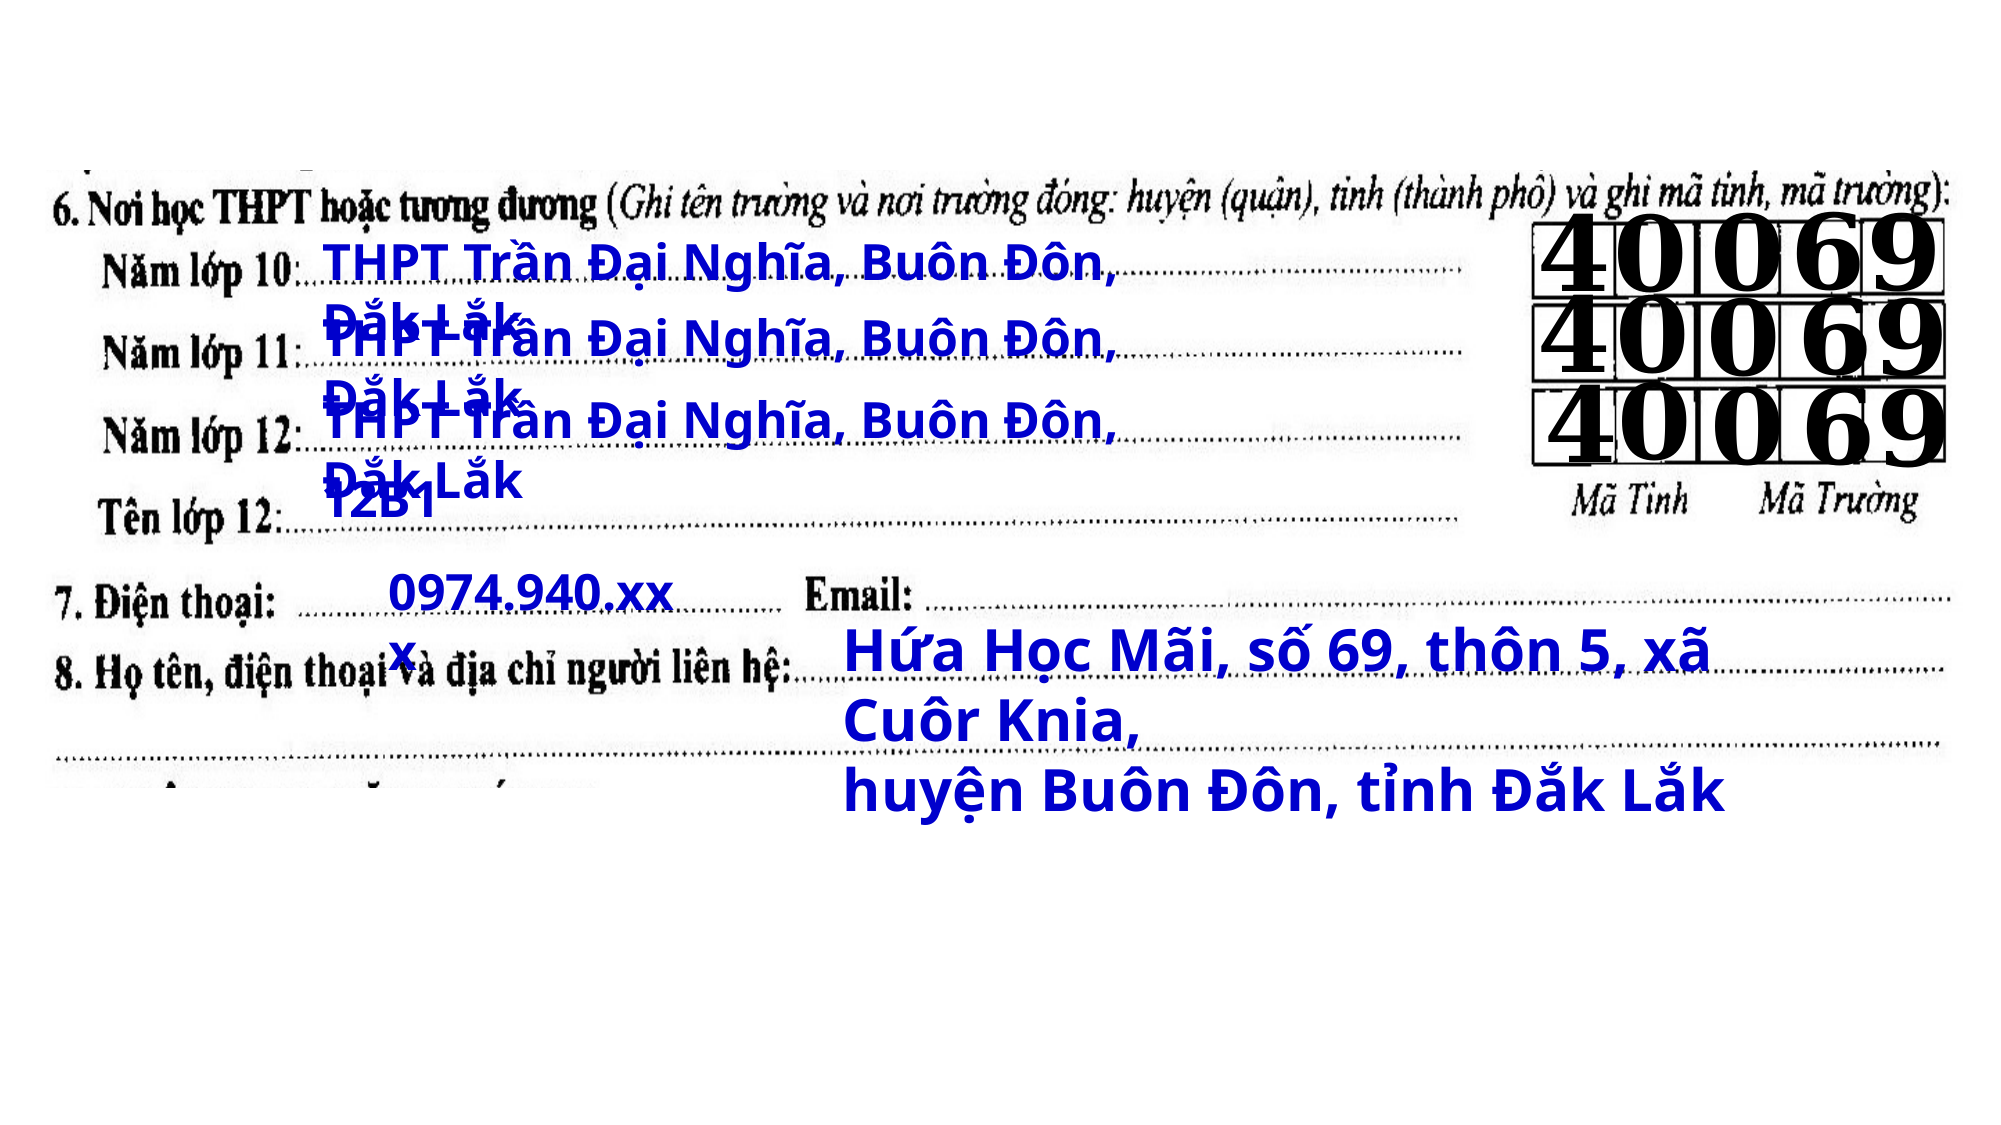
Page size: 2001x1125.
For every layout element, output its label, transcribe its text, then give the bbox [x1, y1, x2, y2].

text_box Hứa Học Mãi, số 69, thôn 5, xã Cuôr Knia, huyện Buôn Đôn, tỉnh Đắk Lắk [828, 788, 1867, 831]
picture [26, 170, 1973, 788]
